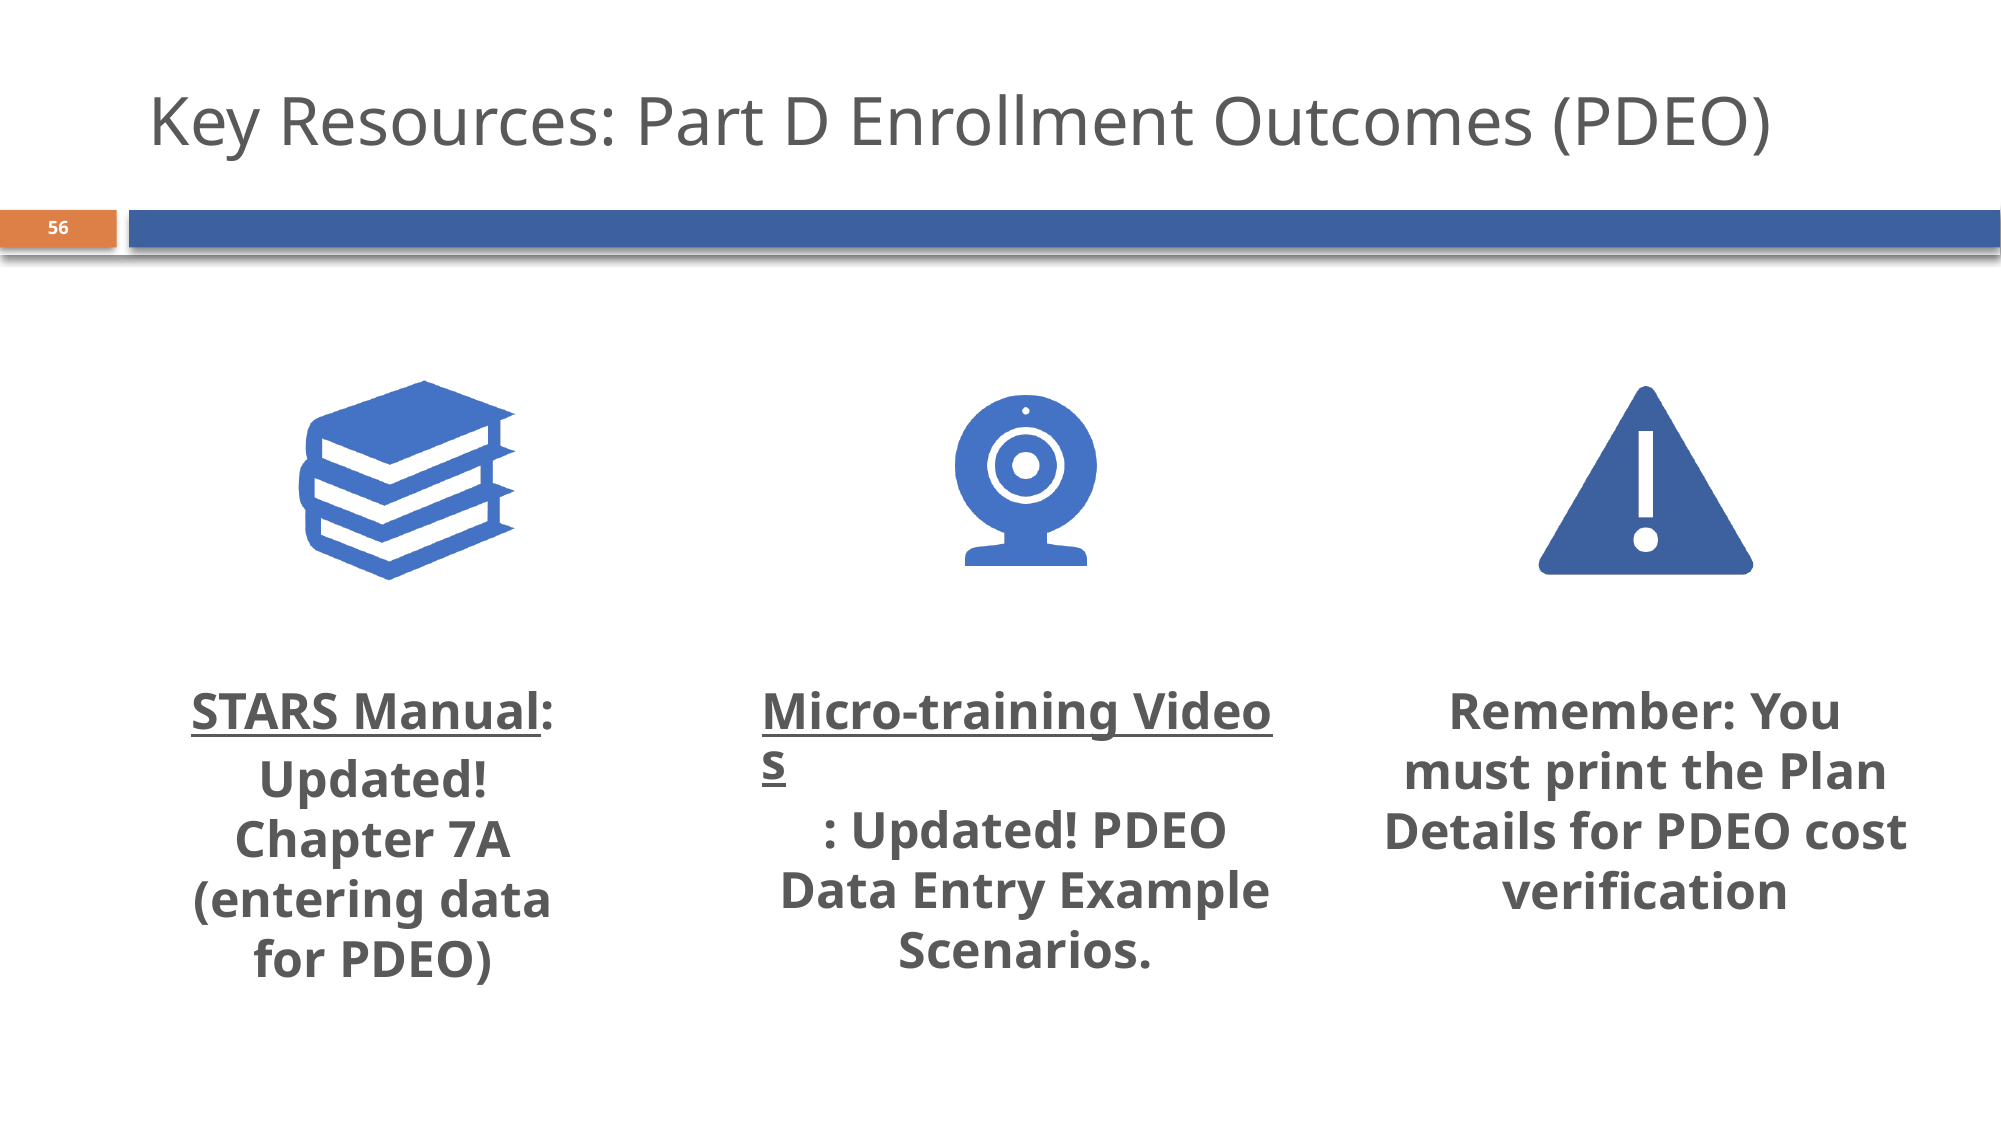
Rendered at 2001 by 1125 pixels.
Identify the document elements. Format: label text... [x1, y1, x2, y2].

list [133, 262, 1918, 1001]
title Key Resources: Part D Enrollment Outcomes (PDEO) [133, 37, 1918, 200]
slide_number 56 [0, 208, 117, 249]
